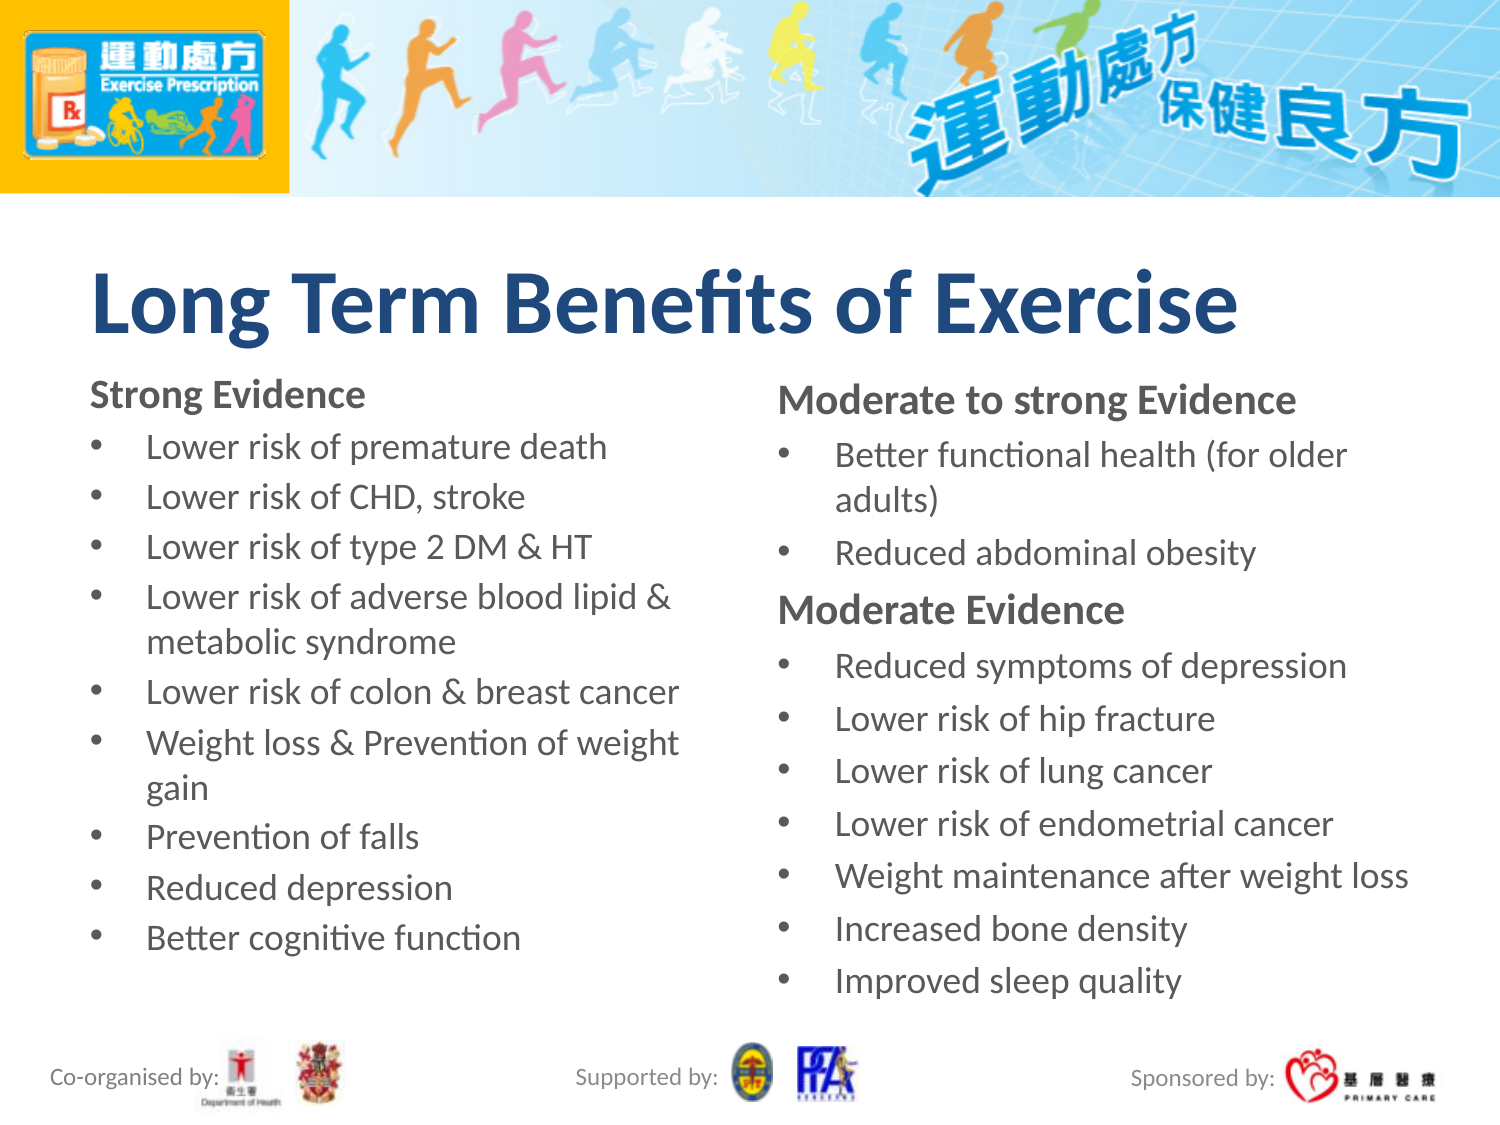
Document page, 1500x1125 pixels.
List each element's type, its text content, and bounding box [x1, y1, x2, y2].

picture [797, 1046, 860, 1102]
picture [731, 1042, 773, 1102]
text_box Moderate to strong Evidence Better functional health (for older adults) Reduced abdominal obesity Moderate Evidence Reduced symptoms of depression Lower risk of hip fracture Lower risk of lung cancer Lower risk of endometrial cancer Weight maintenance after weight loss Increased bone density Improved sleep quality [762, 363, 1425, 1025]
picture [23, 29, 266, 160]
text_box Strong Evidence Lower risk of premature death Lower risk of CHD, stroke Lower risk of type 2 DM & HT Lower risk of adverse blood lipid & metabolic syndrome Lower risk of colon & breast cancer Weight loss & Prevention of weight gain Prevention of falls Reduced depression Better cognitive function [74, 359, 738, 1022]
picture [194, 1038, 290, 1120]
title Long Term Benefits of Exercise [76, 220, 1427, 374]
picture [295, 1040, 345, 1106]
picture [2, 0, 1500, 197]
picture [1280, 1046, 1443, 1106]
